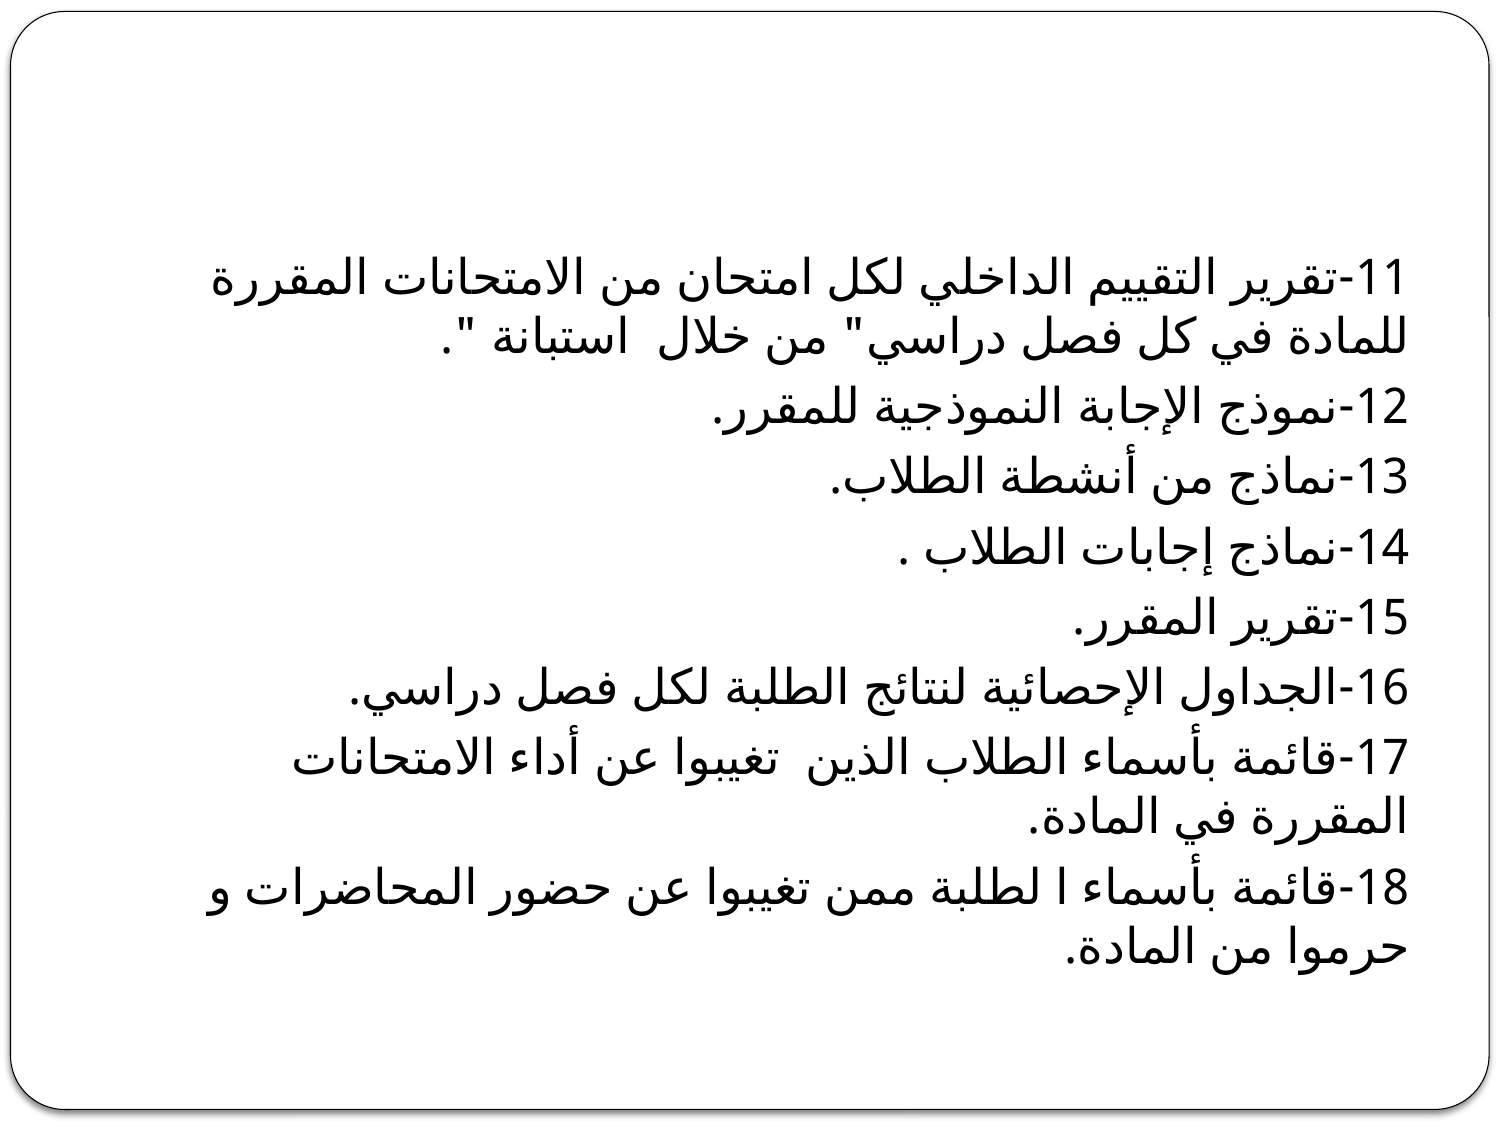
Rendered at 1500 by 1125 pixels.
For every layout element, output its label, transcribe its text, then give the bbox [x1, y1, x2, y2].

list 11- تقرير التقييم الداخلي لكل امتحان من الامتحانات المقررة للمادة في كل فصل دراسي" من خلال استبانة ". 12- نموذج الإجابة النموذجية للمقرر. 13- نماذج من أنشطة الطلاب. 14- نماذج إجابات الطلاب . 15- تقرير المقرر. 16- الجداول الإحصائية لنتائج الطلبة لكل فصل دراسي. 17- قائمة بأسماء الطلاب الذين تغيبوا عن أداء الامتحانات المقررة في المادة. 18- قائمة بأسماء ا لطلبة ممن تغيبوا عن حضور المحاضرات و حرموا من المادة. [150, 237, 1425, 988]
